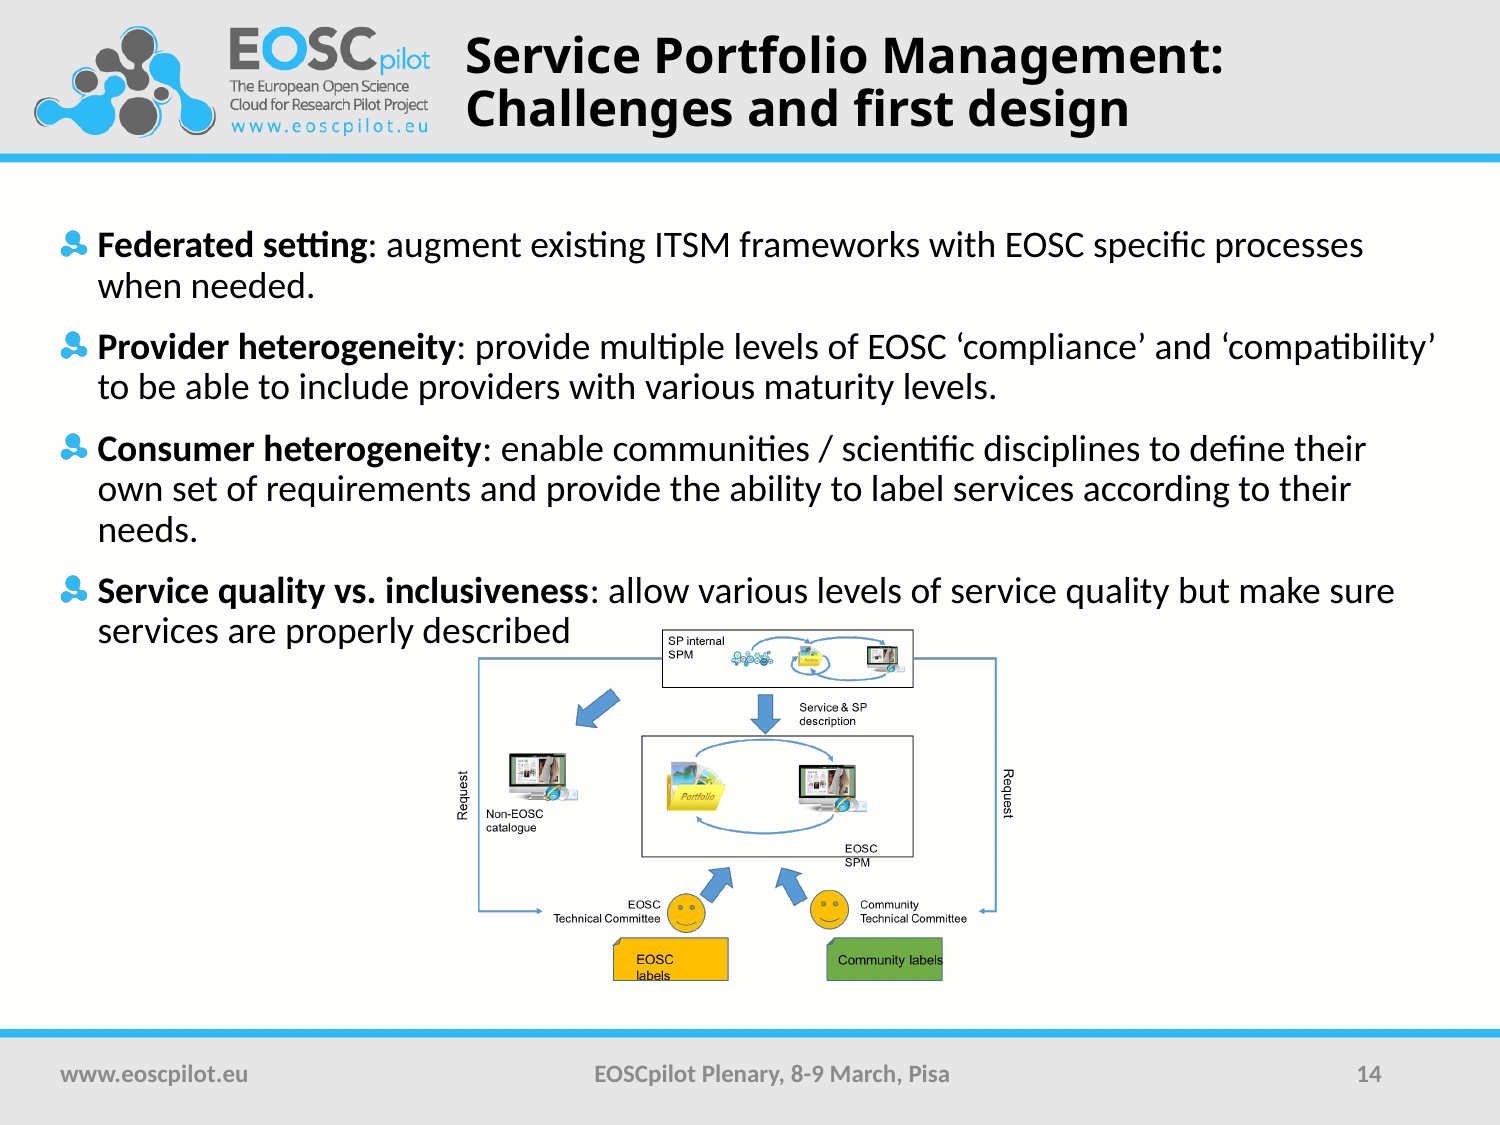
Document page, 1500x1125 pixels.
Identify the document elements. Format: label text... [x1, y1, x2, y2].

slide_number www.eoscpilot.eu [45, 1042, 268, 1103]
footer EOSCpilot Plenary, 8-9 March, Pisa [354, 1042, 1191, 1103]
list Federated setting: augment existing ITSM frameworks with EOSC specific processes when needed. Provider heterogeneity: provide multiple levels of EOSC ‘compliance’ and ‘compatibility’ to be able to include providers with various maturity levels. Consumer heterogeneity: enable communities / scientific disciplines to define their own set of requirements and provide the ability to label services according to their needs. Service quality vs. inclusiveness: allow various levels of service quality but make sure services are properly described [45, 217, 1456, 991]
slide_number 14 [1307, 1042, 1397, 1103]
title Service Portfolio Management: Challenges and first design [450, 22, 1397, 146]
picture [0, 0, 1500, 1125]
